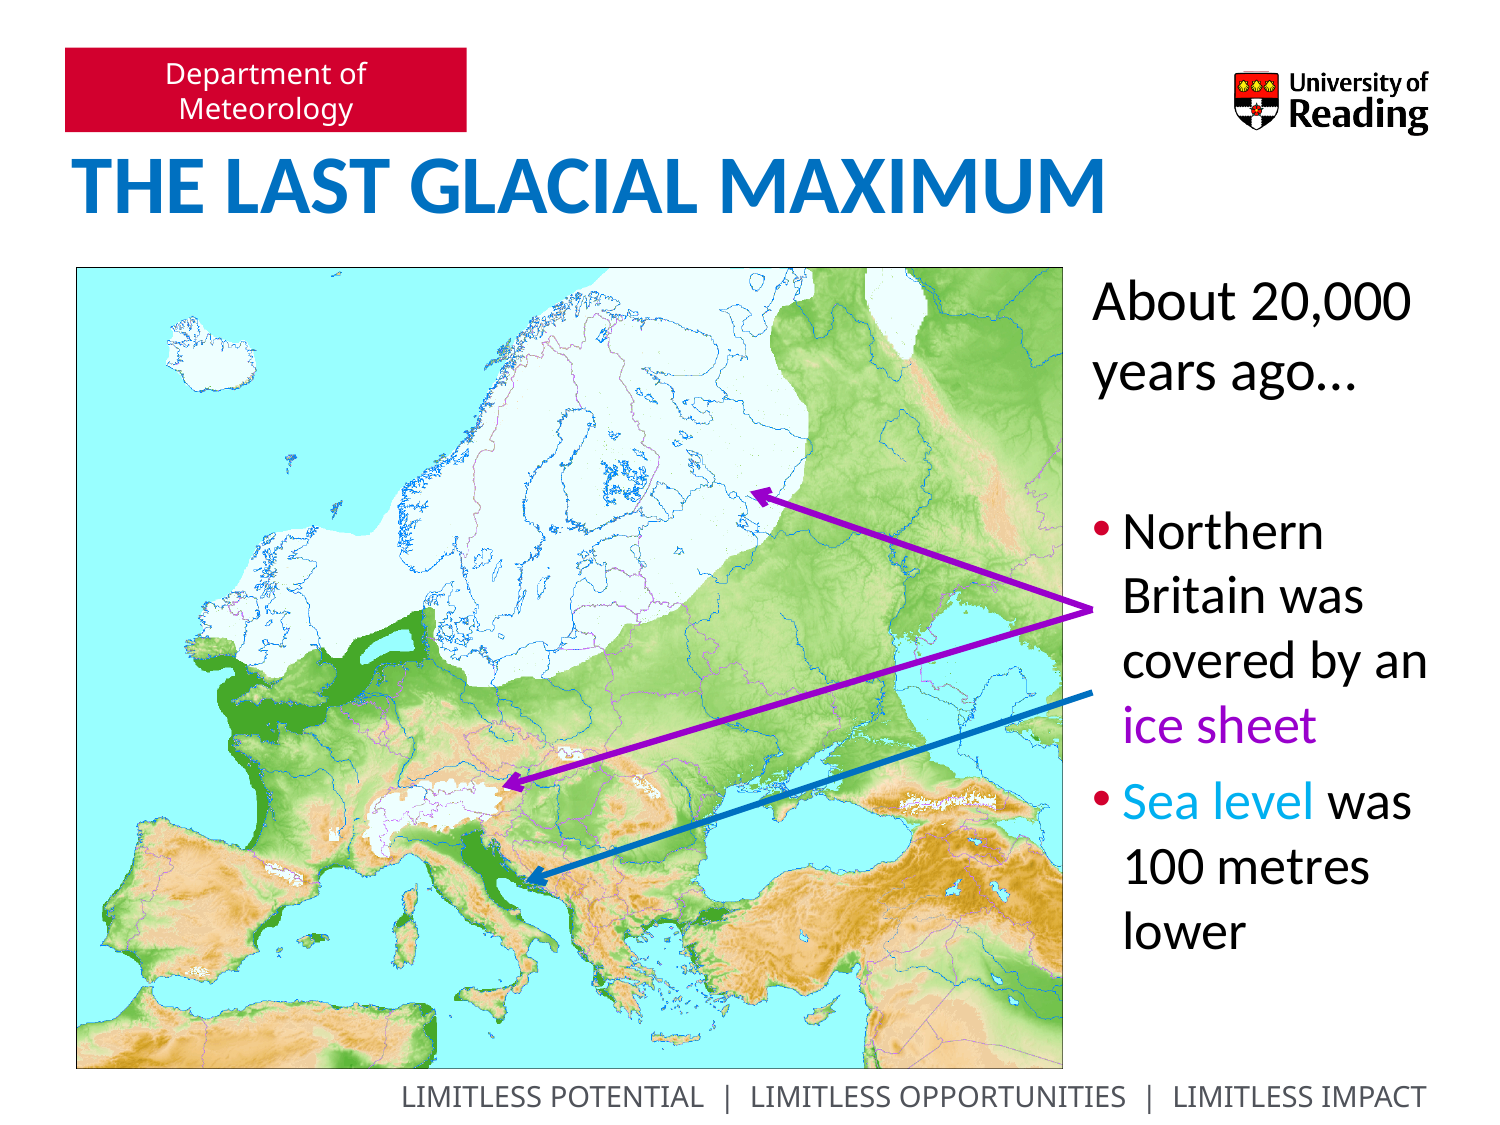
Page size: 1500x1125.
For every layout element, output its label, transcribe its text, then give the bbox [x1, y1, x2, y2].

picture [1347, 71, 1429, 136]
title The last glacial maximum [71, 42, 1347, 231]
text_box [501, 609, 1093, 788]
list About 20,000 years ago… Northern Britain was covered by an ice sheet Sea level was 100 metres lower [1092, 262, 1471, 693]
picture [76, 266, 1063, 1070]
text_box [525, 692, 1093, 882]
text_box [749, 491, 1093, 609]
